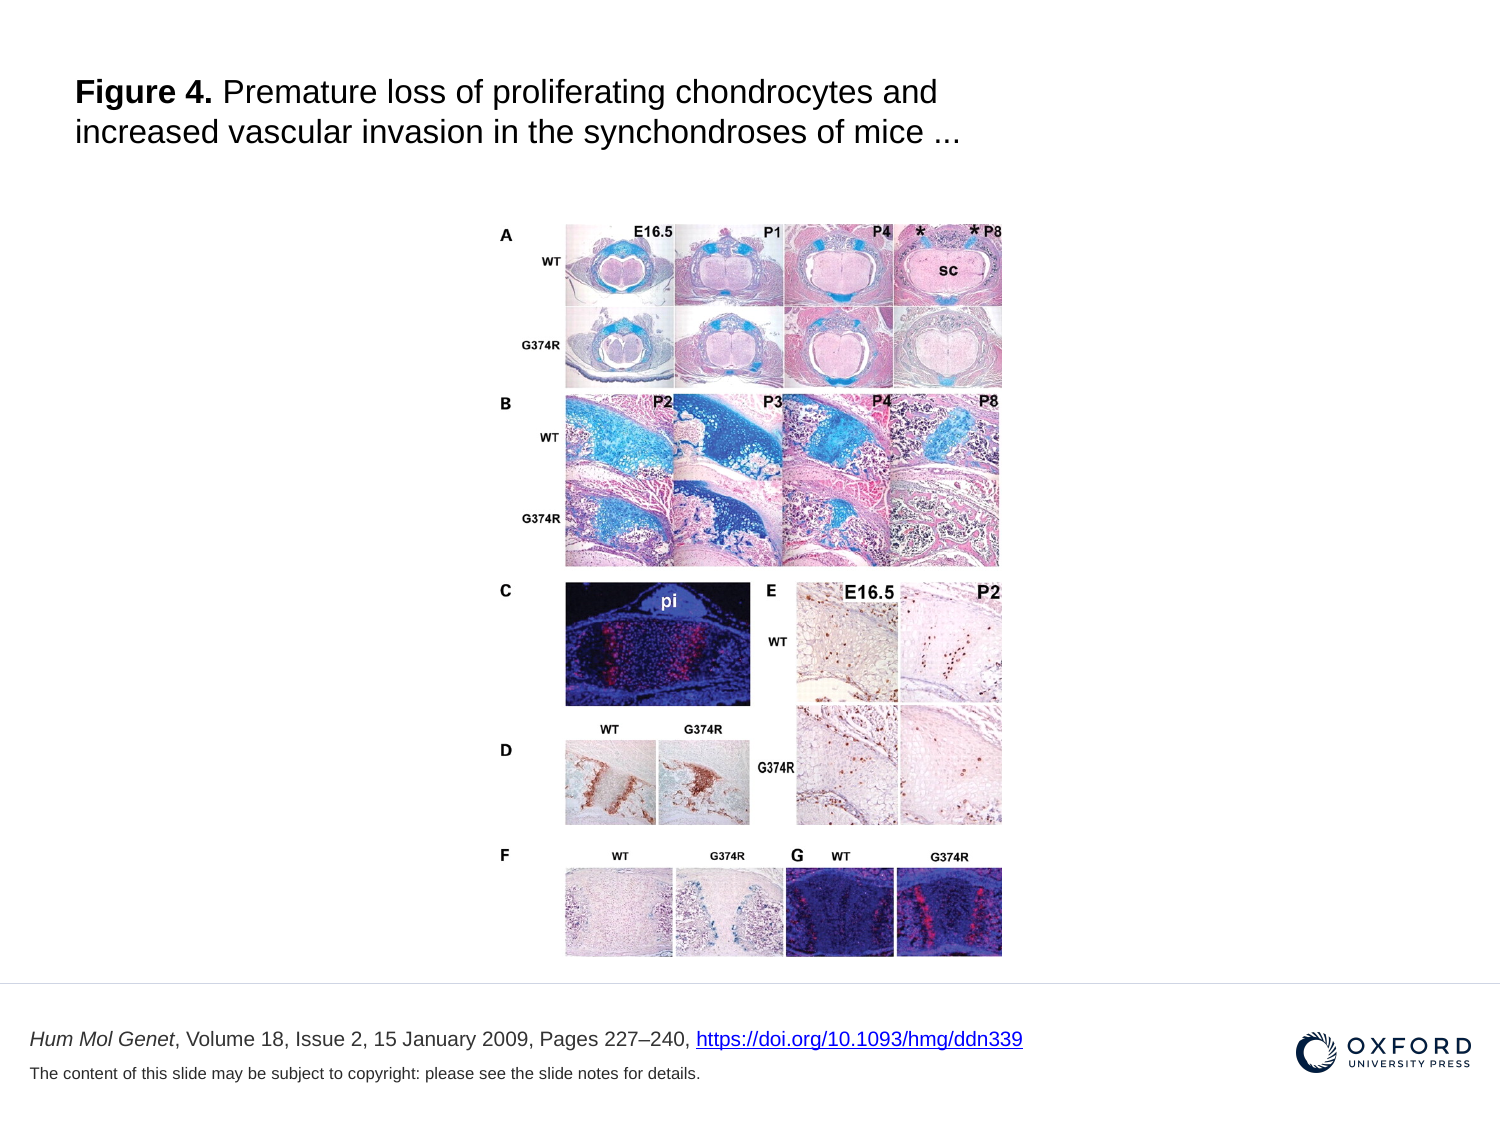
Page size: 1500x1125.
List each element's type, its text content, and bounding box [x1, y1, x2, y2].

picture [1296, 1032, 1471, 1073]
picture [499, 224, 1002, 957]
footer Hum Mol Genet, Volume 18, Issue 2, 15 January 2009, Pages 227–240, https://doi.org/10.1093/hmg/ddn339 The content of this slide may be subject to copyright: please see the slide notes for details. [0, 983, 1260, 1125]
title Figure 4. Premature loss of proliferating chondrocytes and increased vascular invasion in the synchondroses of mice ... [75, 69, 1078, 171]
